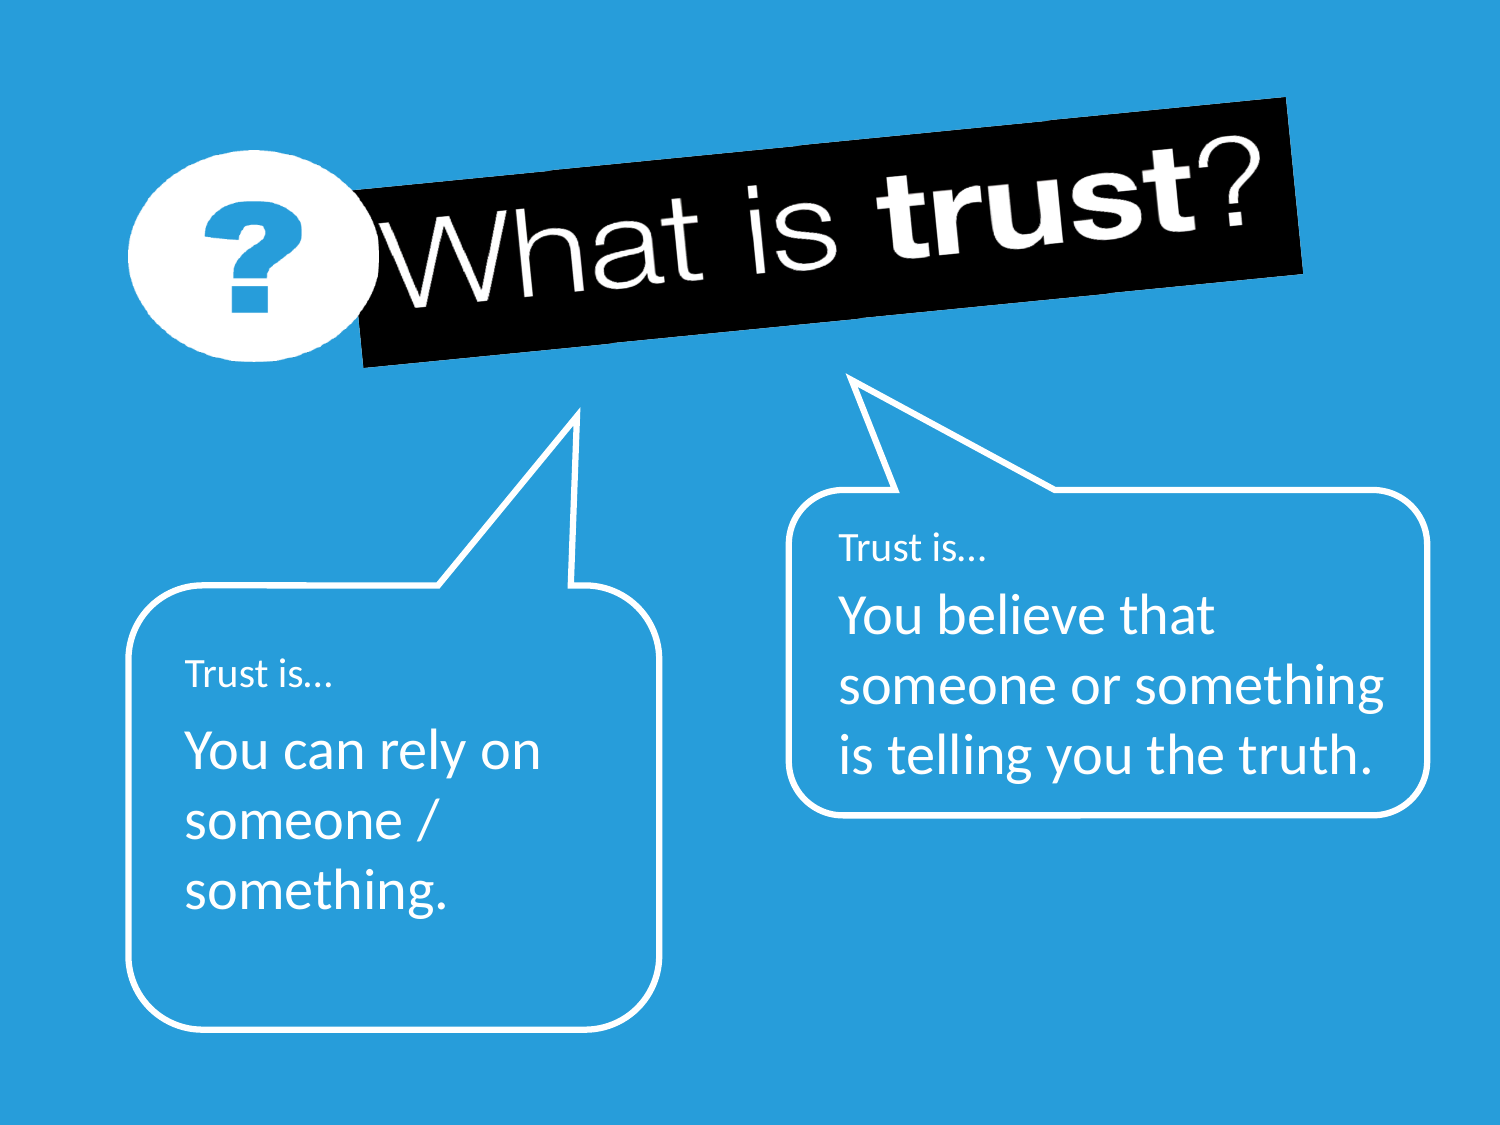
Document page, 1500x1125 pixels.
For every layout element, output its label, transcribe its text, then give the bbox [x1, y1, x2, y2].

text_box [451, 413, 579, 568]
text_box [1403, 540, 1429, 808]
text_box Trust is… [823, 512, 1428, 577]
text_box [169, 568, 1403, 931]
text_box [128, 142, 1296, 362]
picture [364, 362, 416, 368]
text_box [127, 592, 661, 1031]
picture [1296, 212, 1303, 274]
text_box [787, 377, 1418, 568]
picture [842, 97, 1290, 142]
